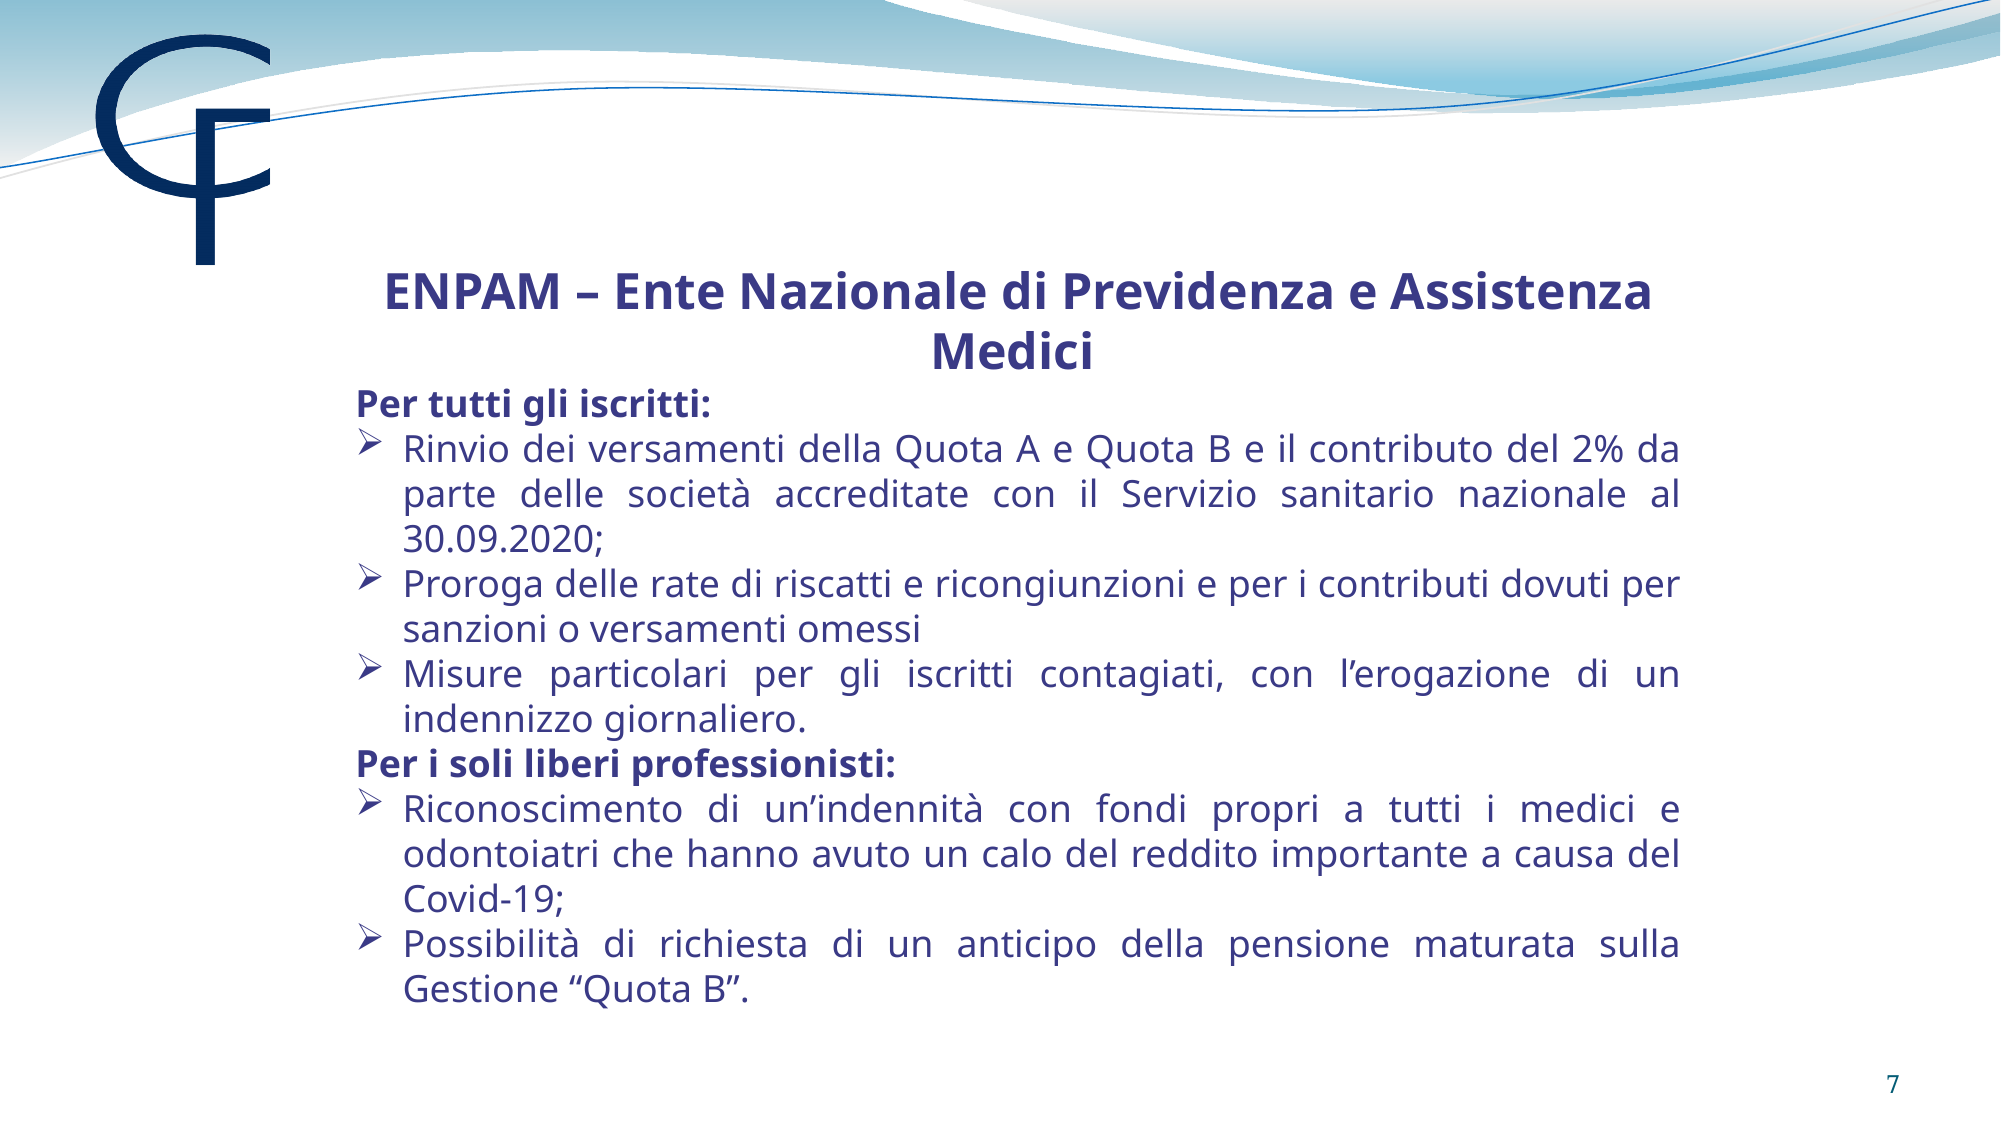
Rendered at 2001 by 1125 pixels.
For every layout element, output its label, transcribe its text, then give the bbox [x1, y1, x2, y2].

picture [0, 0, 365, 300]
text_box ENPAM – Ente Nazionale di Previdenza e Assistenza Medici Per tutti gli iscritti: Rinvio dei versamenti della Quota A e Quota B e il contributo del 2% da parte delle società accreditate con il Servizio sanitario nazionale al 30.09.2020; Proroga delle rate di riscatti e ricongiunzioni e per i contributi dovuti per sanzioni o versamenti omessi Misure particolari per gli iscritti contagiati, con l’erogazione di un indennizzo giornaliero. Per i soli liberi professionisti: Riconoscimento di un’indennità con fondi propri a tutti i medici e odontoiatri che hanno avuto un calo del reddito importante a causa del Covid-19; Possibilità di richiesta di un anticipo della pensione maturata sulla Gestione “Quota B”. [340, 192, 1697, 1017]
slide_number 7 [1733, 1042, 1900, 1103]
